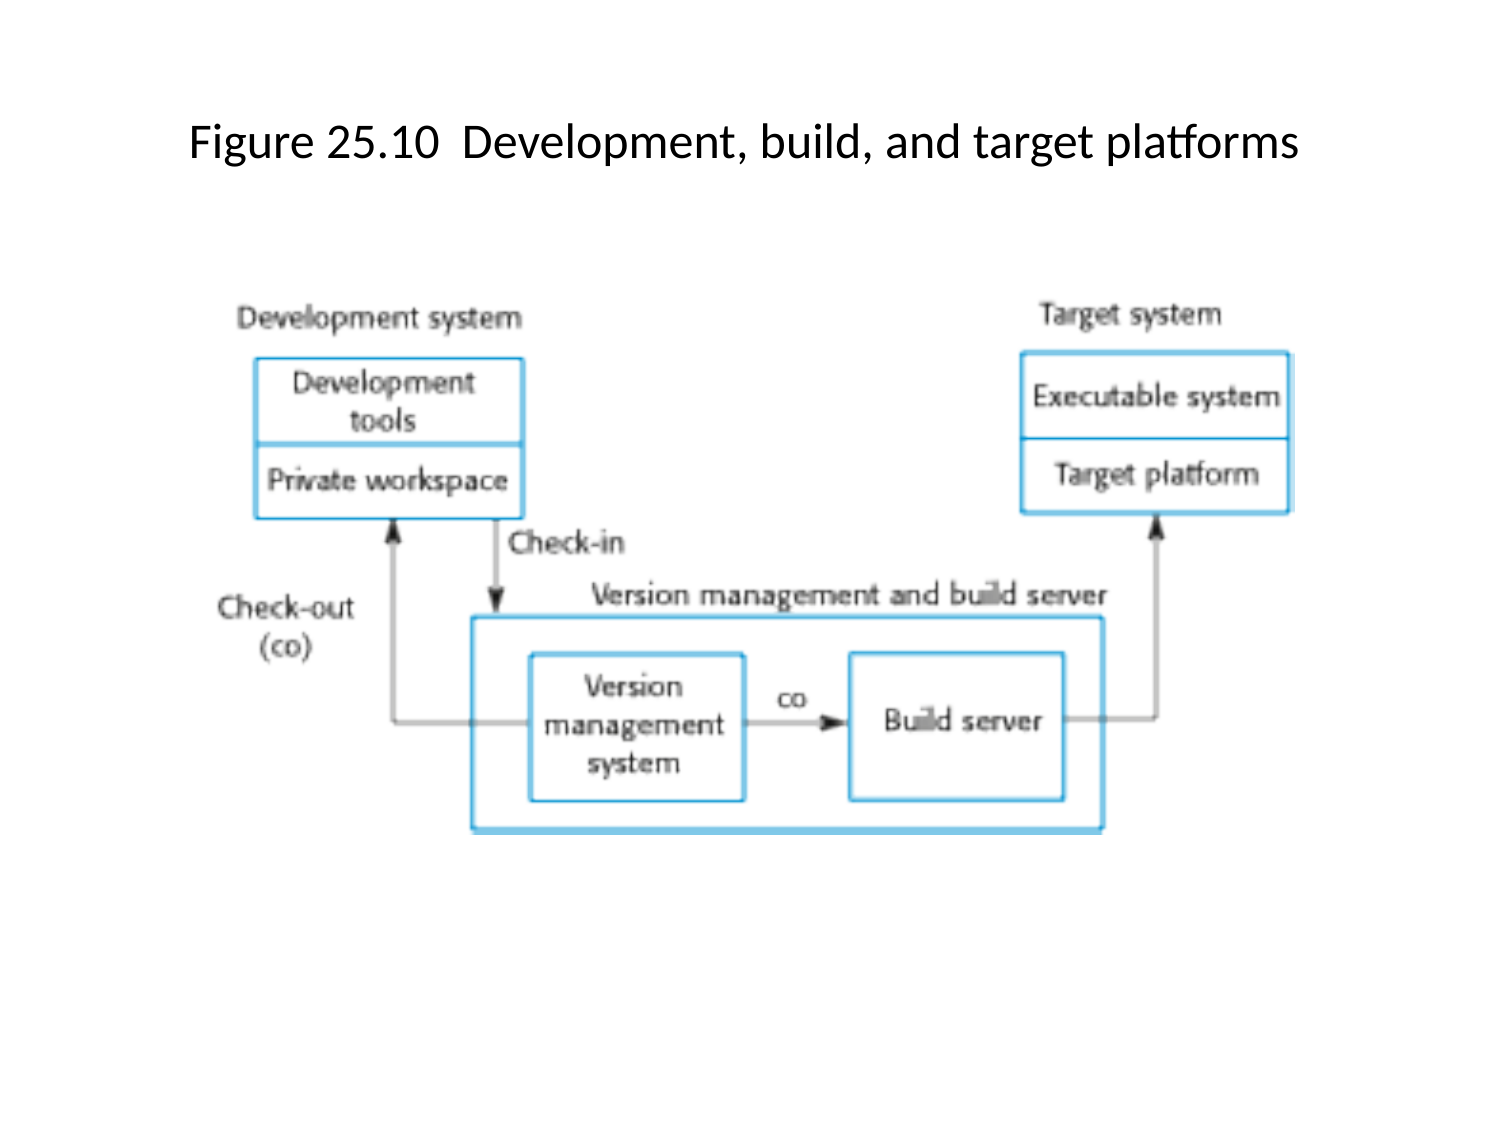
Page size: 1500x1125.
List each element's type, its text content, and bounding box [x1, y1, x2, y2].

title Figure 25.10 Development, build, and target platforms [75, 45, 1425, 233]
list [196, 262, 1295, 867]
